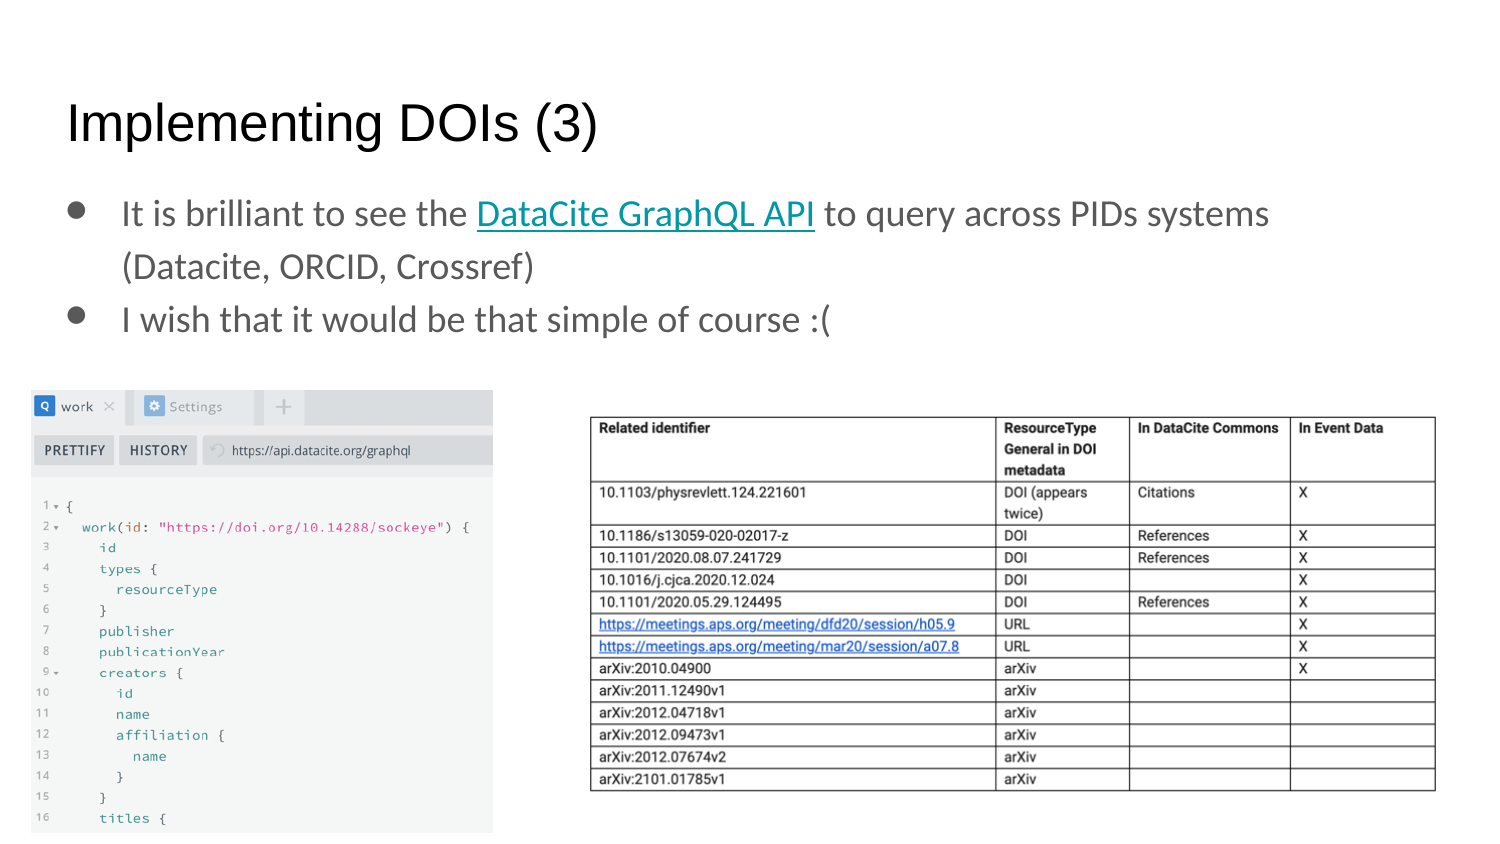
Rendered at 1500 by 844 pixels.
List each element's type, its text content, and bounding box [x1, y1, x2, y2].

title Implementing DOIs (3) [51, 72, 1449, 167]
list It is brilliant to see the DataCite GraphQL API to query across PIDs systems (Datacite, ORCID, Crossref) I wish that it would be that simple of course :( [31, 166, 1430, 799]
picture [580, 412, 1450, 811]
picture [31, 390, 493, 833]
